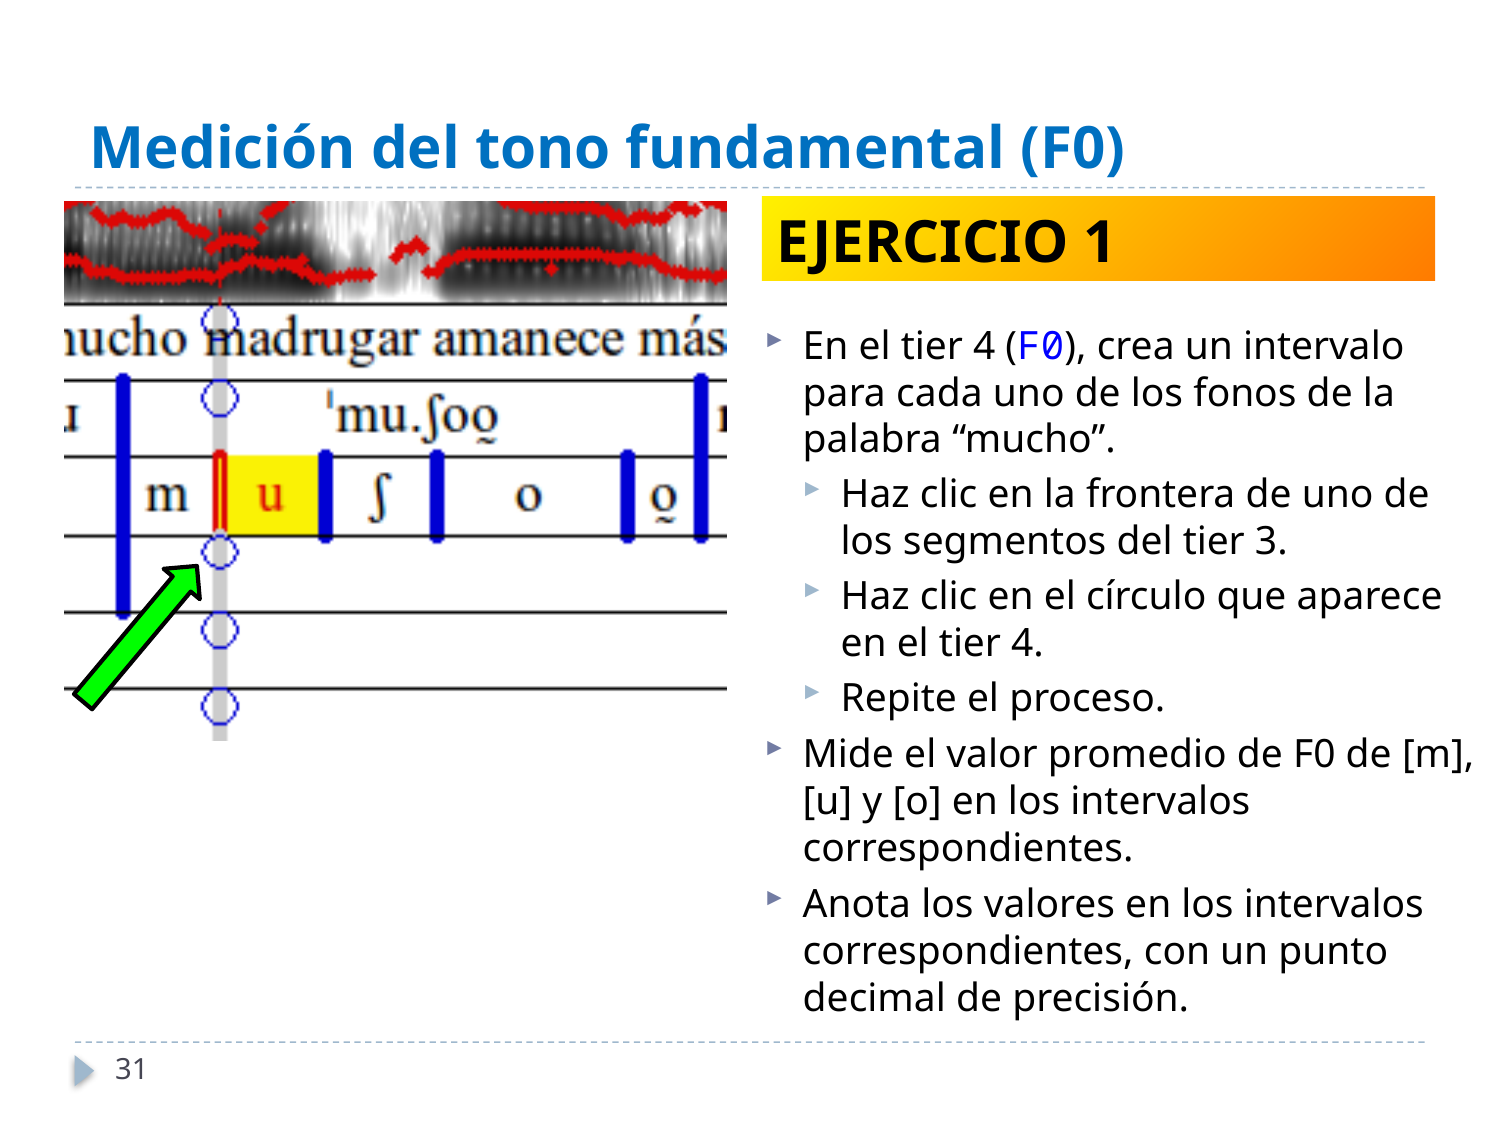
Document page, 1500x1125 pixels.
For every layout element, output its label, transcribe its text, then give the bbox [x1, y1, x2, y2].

picture [58, 198, 727, 1007]
title Medición del tono fundamental (F0) [75, 24, 1425, 188]
list En el tier 4 (F0), crea un intervalo para cada uno de los fonos de la palabra “mucho”. Haz clic en la frontera de uno de los segmentos del tier 3. Haz clic en el círculo que aparece en el tier 4. Repite el proceso. Mide el valor promedio de F0 de [m], [u] y [o] en los intervalos correspondientes. Anota los valores en los intervalos correspondientes, con un punto decimal de precisión. [750, 200, 1500, 1035]
text_box EJERCICIO 1 [761, 196, 1436, 281]
slide_number 31 [100, 1042, 426, 1103]
